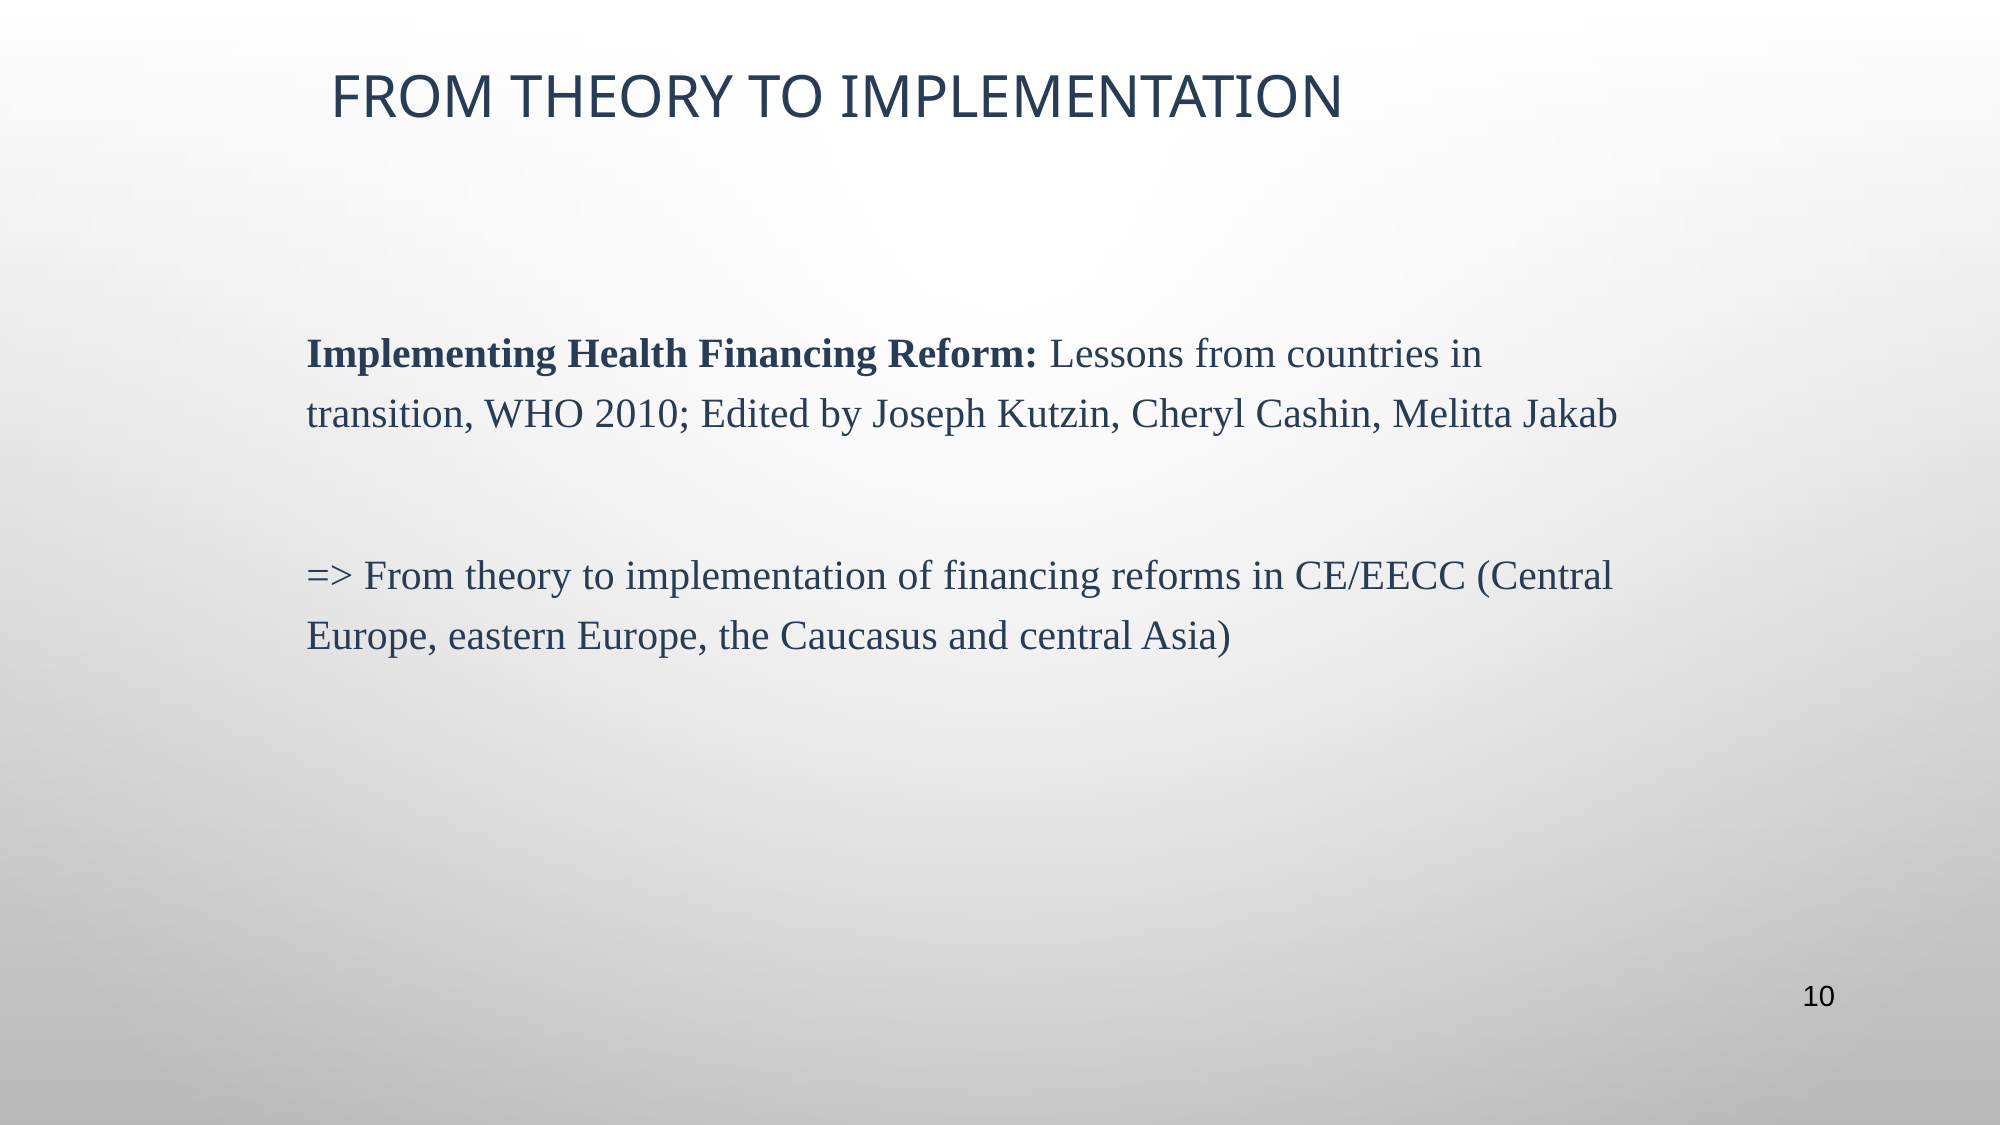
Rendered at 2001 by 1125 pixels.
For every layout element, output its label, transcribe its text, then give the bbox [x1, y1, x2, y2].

text_box FROM THEORY TO IMPLEMENTATION [315, 34, 1666, 223]
slide_number 10 [1724, 965, 1851, 1025]
picture [0, 0, 2000, 1125]
list Implementing Health Financing Reform: Lessons from countries in transition, WHO 2010; Edited by Joseph Kutzin, Cheryl Cashin, Melitta Jakab => From theory to implementation of financing reforms in CE/EECC (Central Europe, eastern Europe, the Caucasus and central Asia) [291, 146, 1665, 966]
